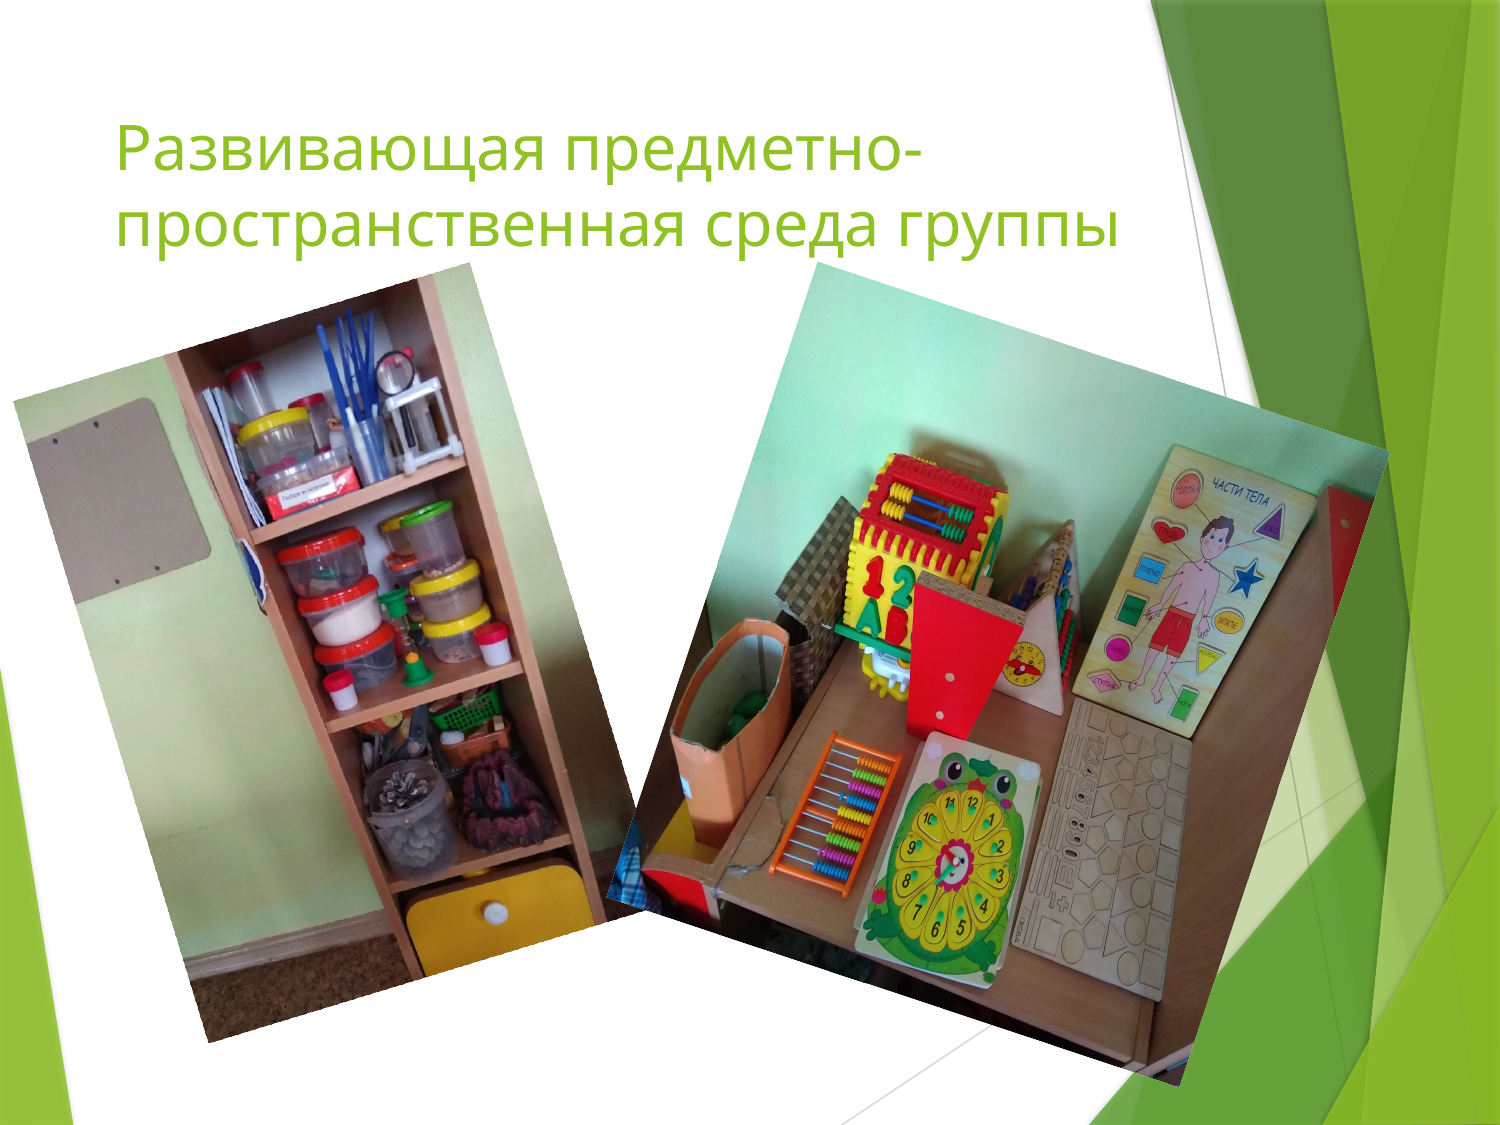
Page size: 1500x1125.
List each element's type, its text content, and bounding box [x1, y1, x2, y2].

picture [193, 989, 385, 1043]
title Развивающая предметно-пространственная среда группы [99, 99, 1142, 317]
picture [14, 376, 99, 681]
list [99, 316, 578, 989]
picture [296, 263, 486, 316]
picture [578, 263, 1390, 1086]
